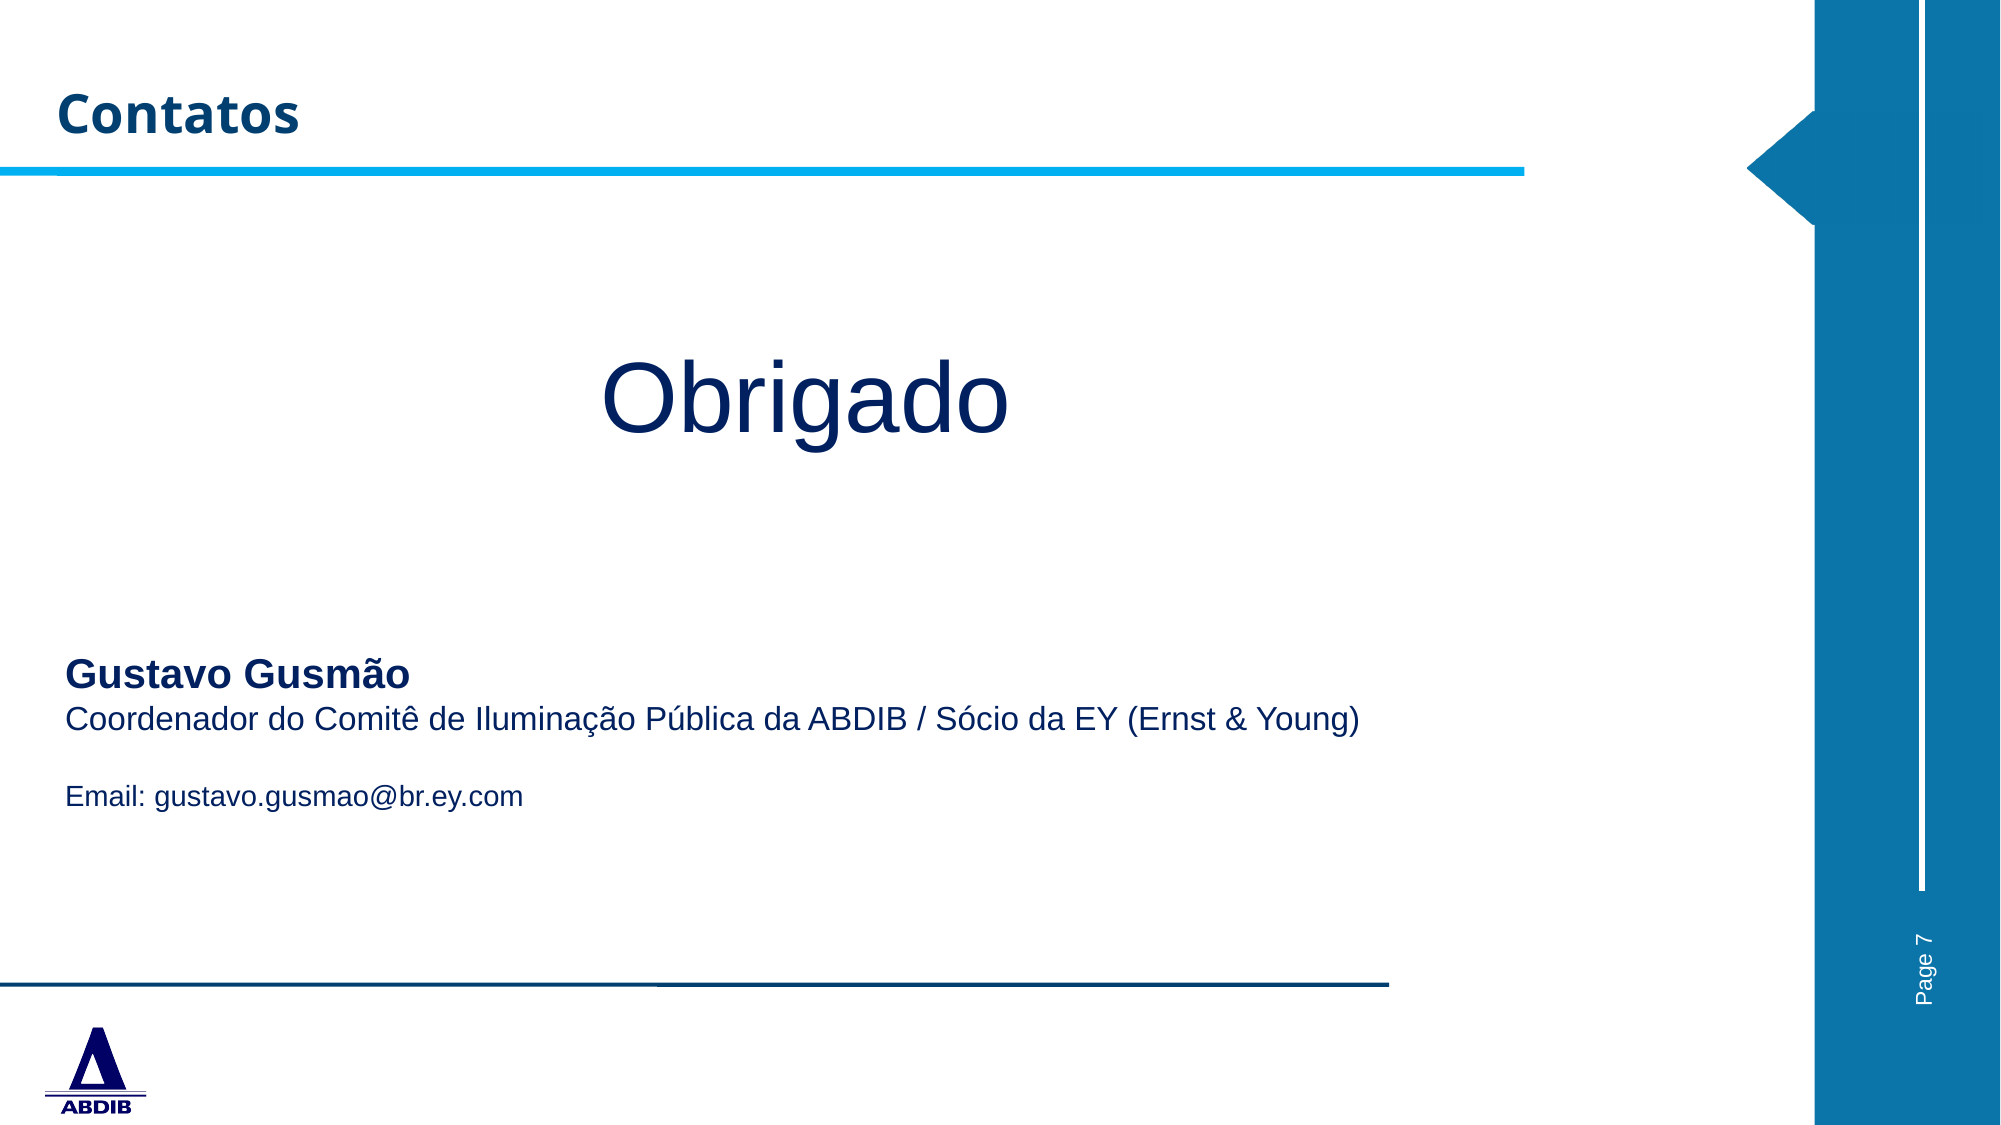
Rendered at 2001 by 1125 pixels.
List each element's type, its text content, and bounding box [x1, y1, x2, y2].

text_box Gustavo Gusmão Coordenador do Comitê de Iluminação Pública da ABDIB / Sócio da EY (Ernst & Young) Email: gustavo.gusmao@br.ey.com [48, 638, 1797, 801]
title Contatos [56, 46, 1377, 109]
picture [1746, 111, 1811, 225]
text_box Obrigado [515, 323, 1097, 487]
picture [45, 1027, 148, 1114]
